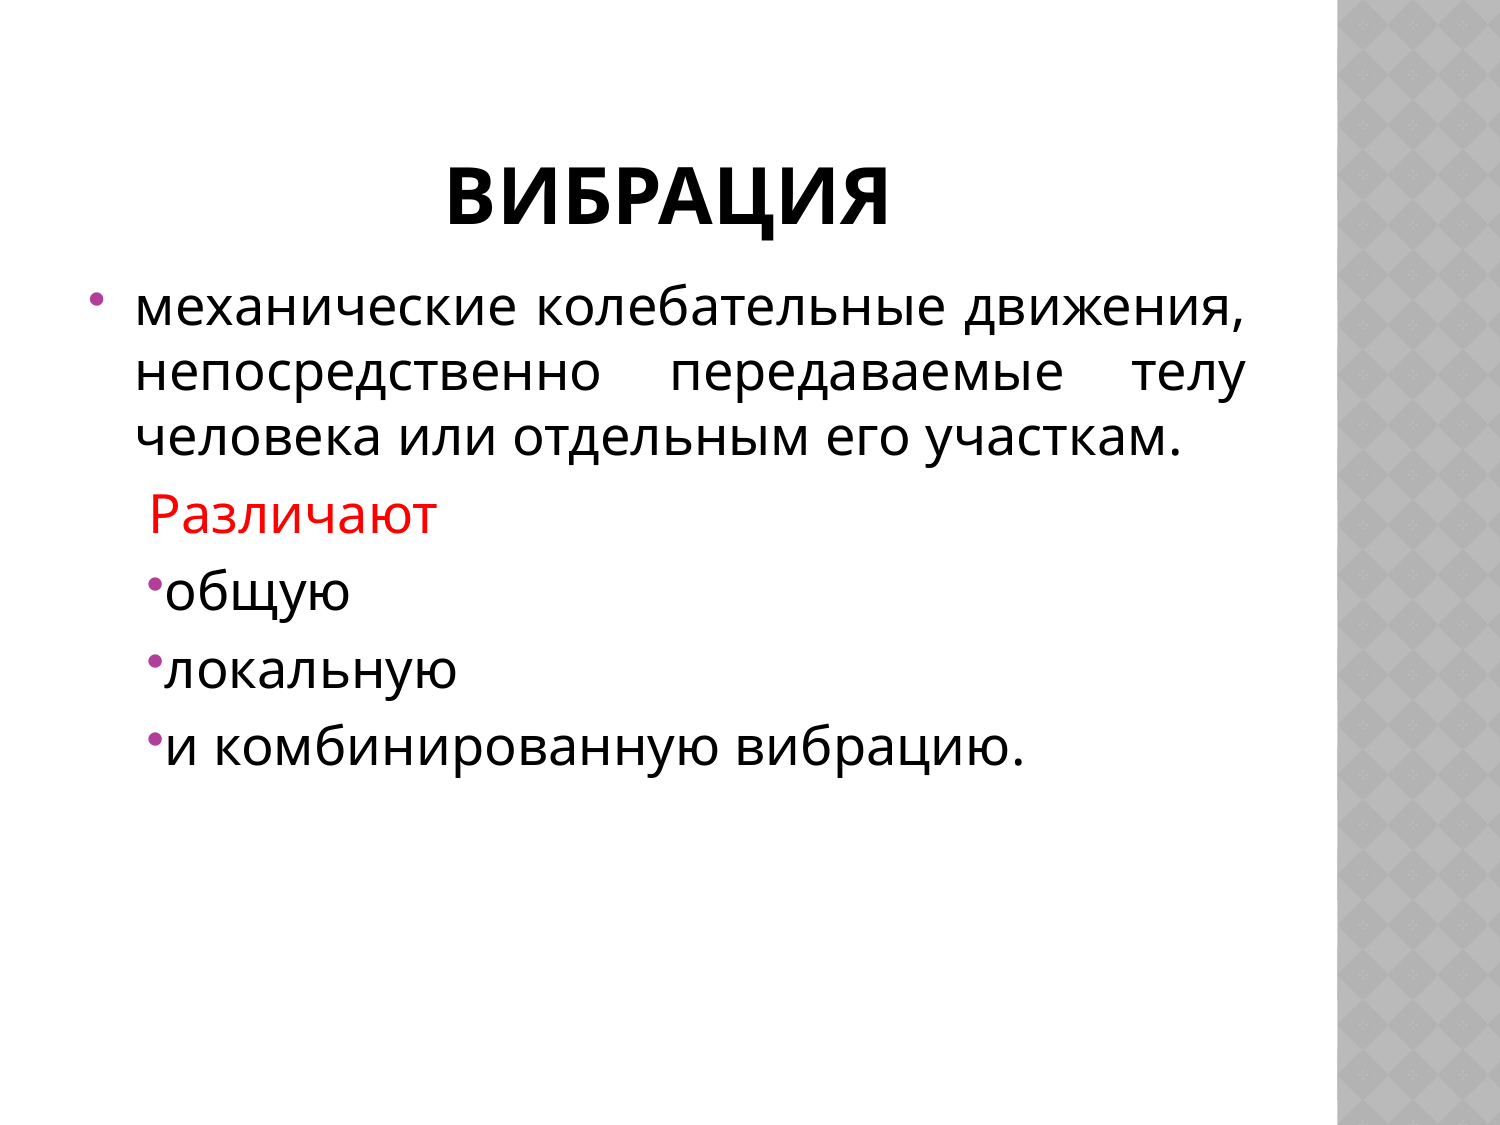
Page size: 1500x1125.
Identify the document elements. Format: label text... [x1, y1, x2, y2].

list механические колебательные движения, непосредственно передаваемые телу человека или отдельным его участкам. Различают общую локальную и комбинированную вибрацию. [75, 264, 1263, 1060]
title Вибрация [75, 52, 1263, 240]
